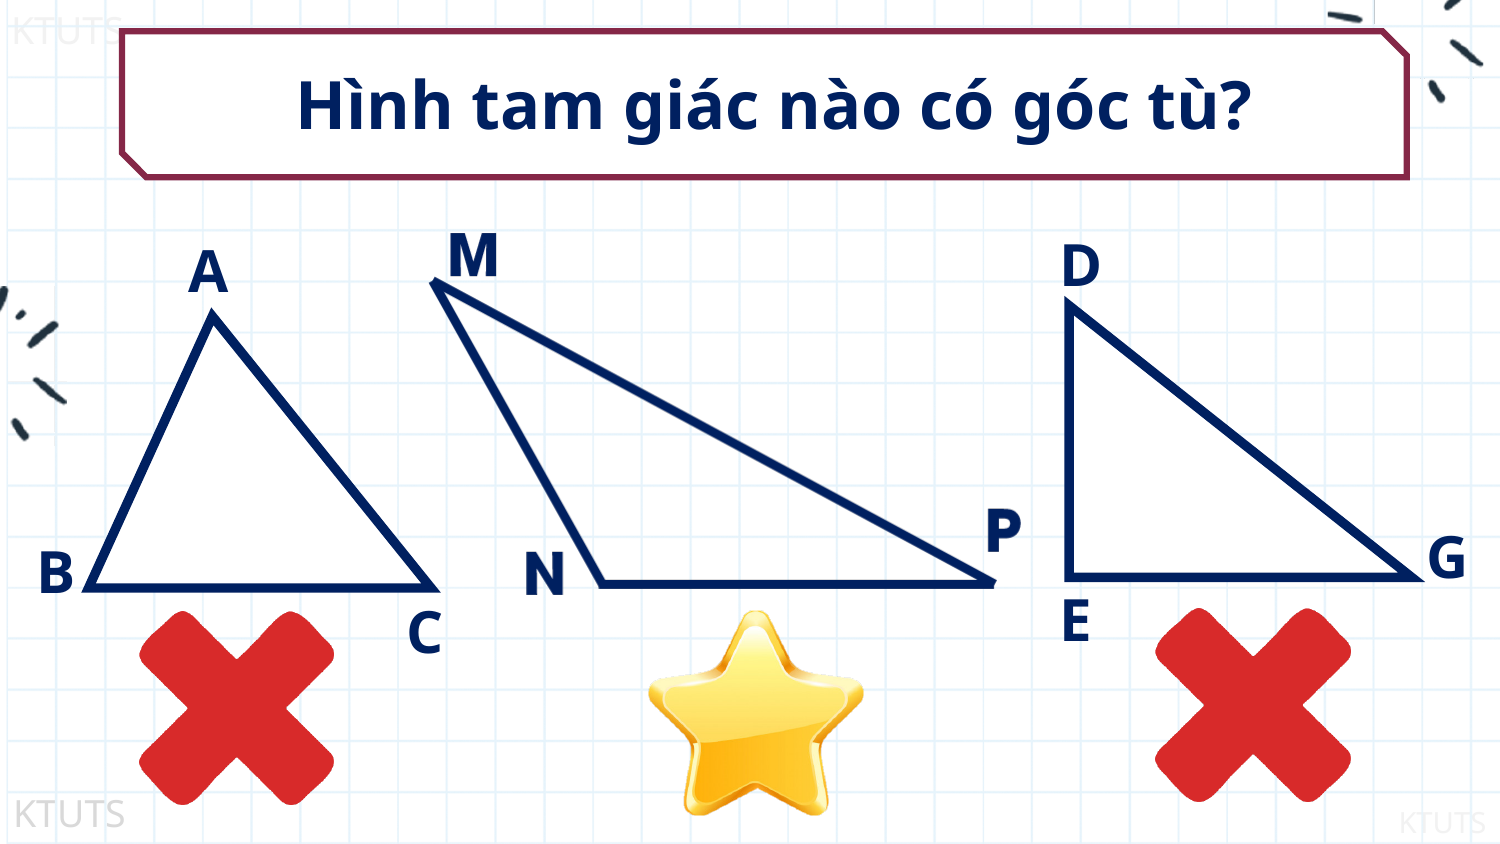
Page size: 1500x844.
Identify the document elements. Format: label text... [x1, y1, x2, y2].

text_box E [1045, 579, 1164, 661]
text_box [86, 314, 411, 590]
text_box B [22, 528, 141, 613]
text_box [121, 30, 1408, 179]
text_box C [391, 590, 510, 673]
text_box [1088, 319, 1415, 579]
text_box A [173, 226, 292, 312]
text_box Hình tam giác nào có góc tù? [159, 55, 1388, 150]
picture [0, 0, 1500, 844]
text_box D [1088, 221, 1164, 306]
text_box G [1411, 513, 1500, 598]
